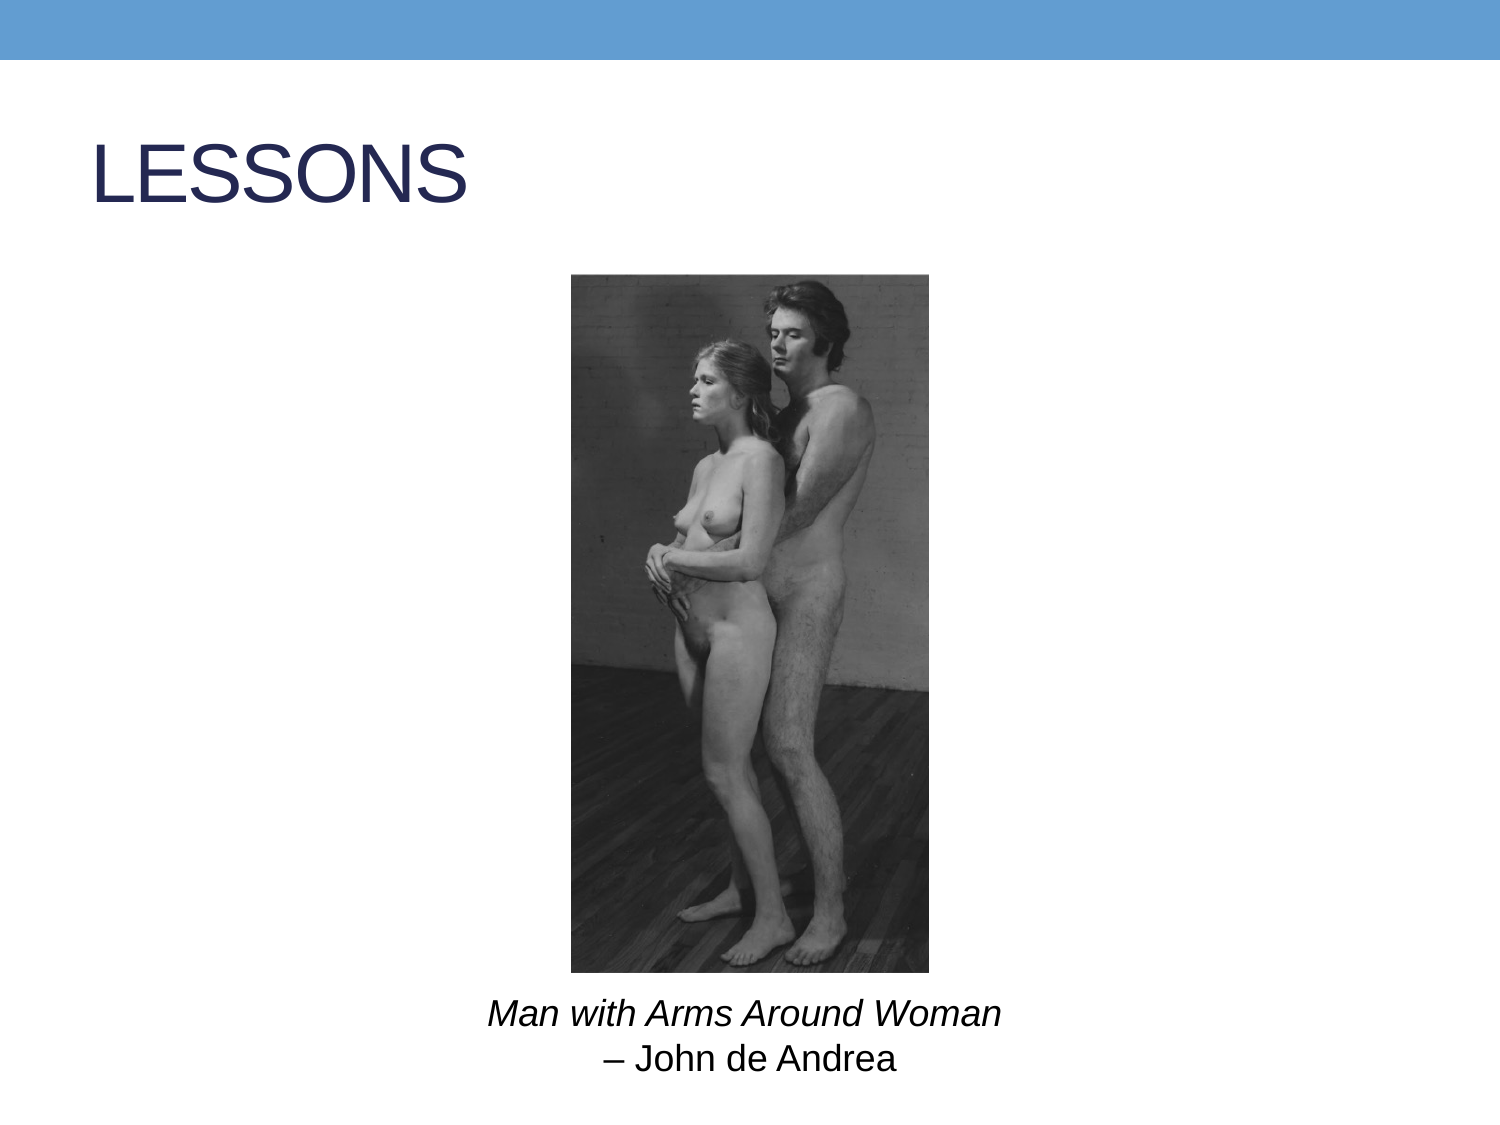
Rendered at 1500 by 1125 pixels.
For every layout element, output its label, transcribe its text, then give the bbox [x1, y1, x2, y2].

picture [571, 272, 929, 973]
text_box Man with Arms Around Woman – John de Andrea [462, 981, 1038, 1087]
title LESSONS [75, 87, 1425, 250]
